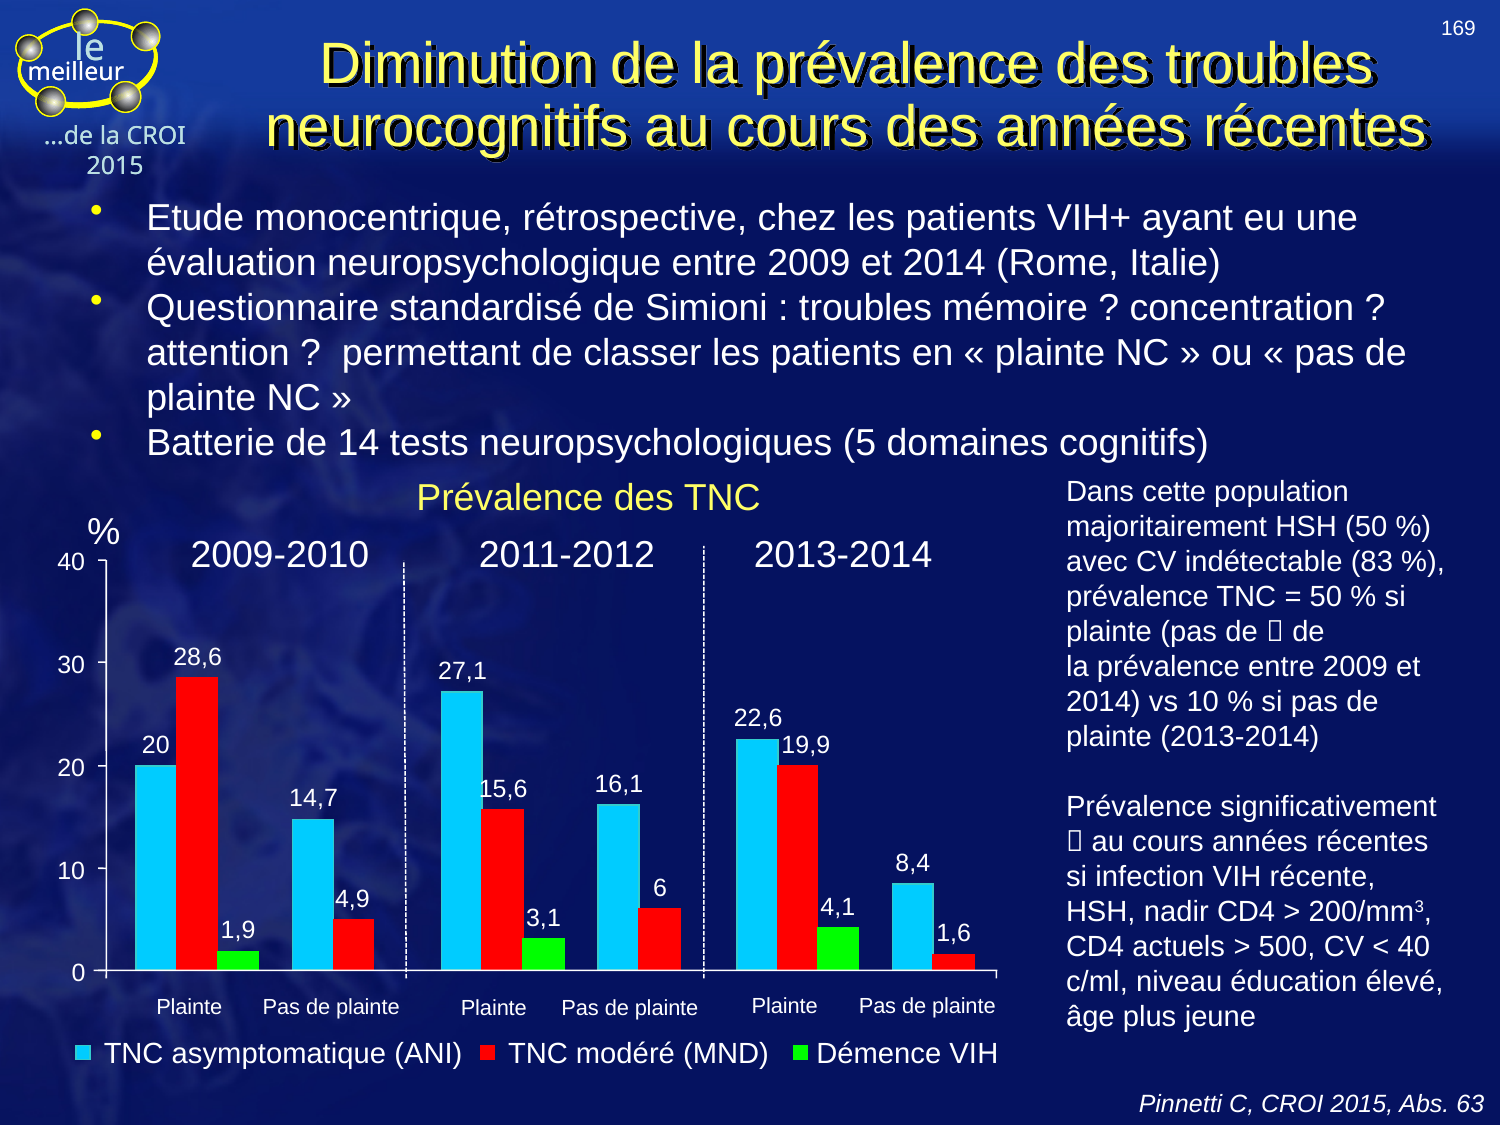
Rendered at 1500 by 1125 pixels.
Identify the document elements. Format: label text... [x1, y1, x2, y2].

list Etude monocentrique, rétrospective, chez les patients VIH+ ayant eu une évaluation neuropsychologique entre 2009 et 2014 (Rome, Italie) Questionnaire standardisé de Simioni : troubles mémoire ? concentration ? attention ? permettant de classer les patients en « plainte NC » ou « pas de plainte NC » Batterie de 14 tests neuropsychologiques (5 domaines cognitifs) [74, 184, 1471, 459]
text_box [57, 499, 1000, 1071]
picture [0, 0, 1500, 1125]
title Diminution de la prévalence des troubles neurocognitifs au cours des années récentes [229, 18, 1465, 173]
text_box 169 [1426, 7, 1491, 48]
text_box Pinnetti C, CROI 2015, Abs. 63 [1039, 1079, 1500, 1125]
text_box Dans cette population majoritairement HSH (50 %) avec CV indétectable (83 %), prévalence TNC = 50 % si plainte (pas de  de la prévalence entre 2009 et 2014) vs 10 % si pas de plainte (2013-2014) Prévalence significativement  au cours années récentes si infection VIH récente, HSH, nadir CD4 > 200/mm3, CD4 actuels > 500, CV < 40 c/ml, niveau éducation élevé, âge plus jeune [1051, 465, 1490, 1073]
text_box Prévalence des TNC [401, 465, 776, 498]
